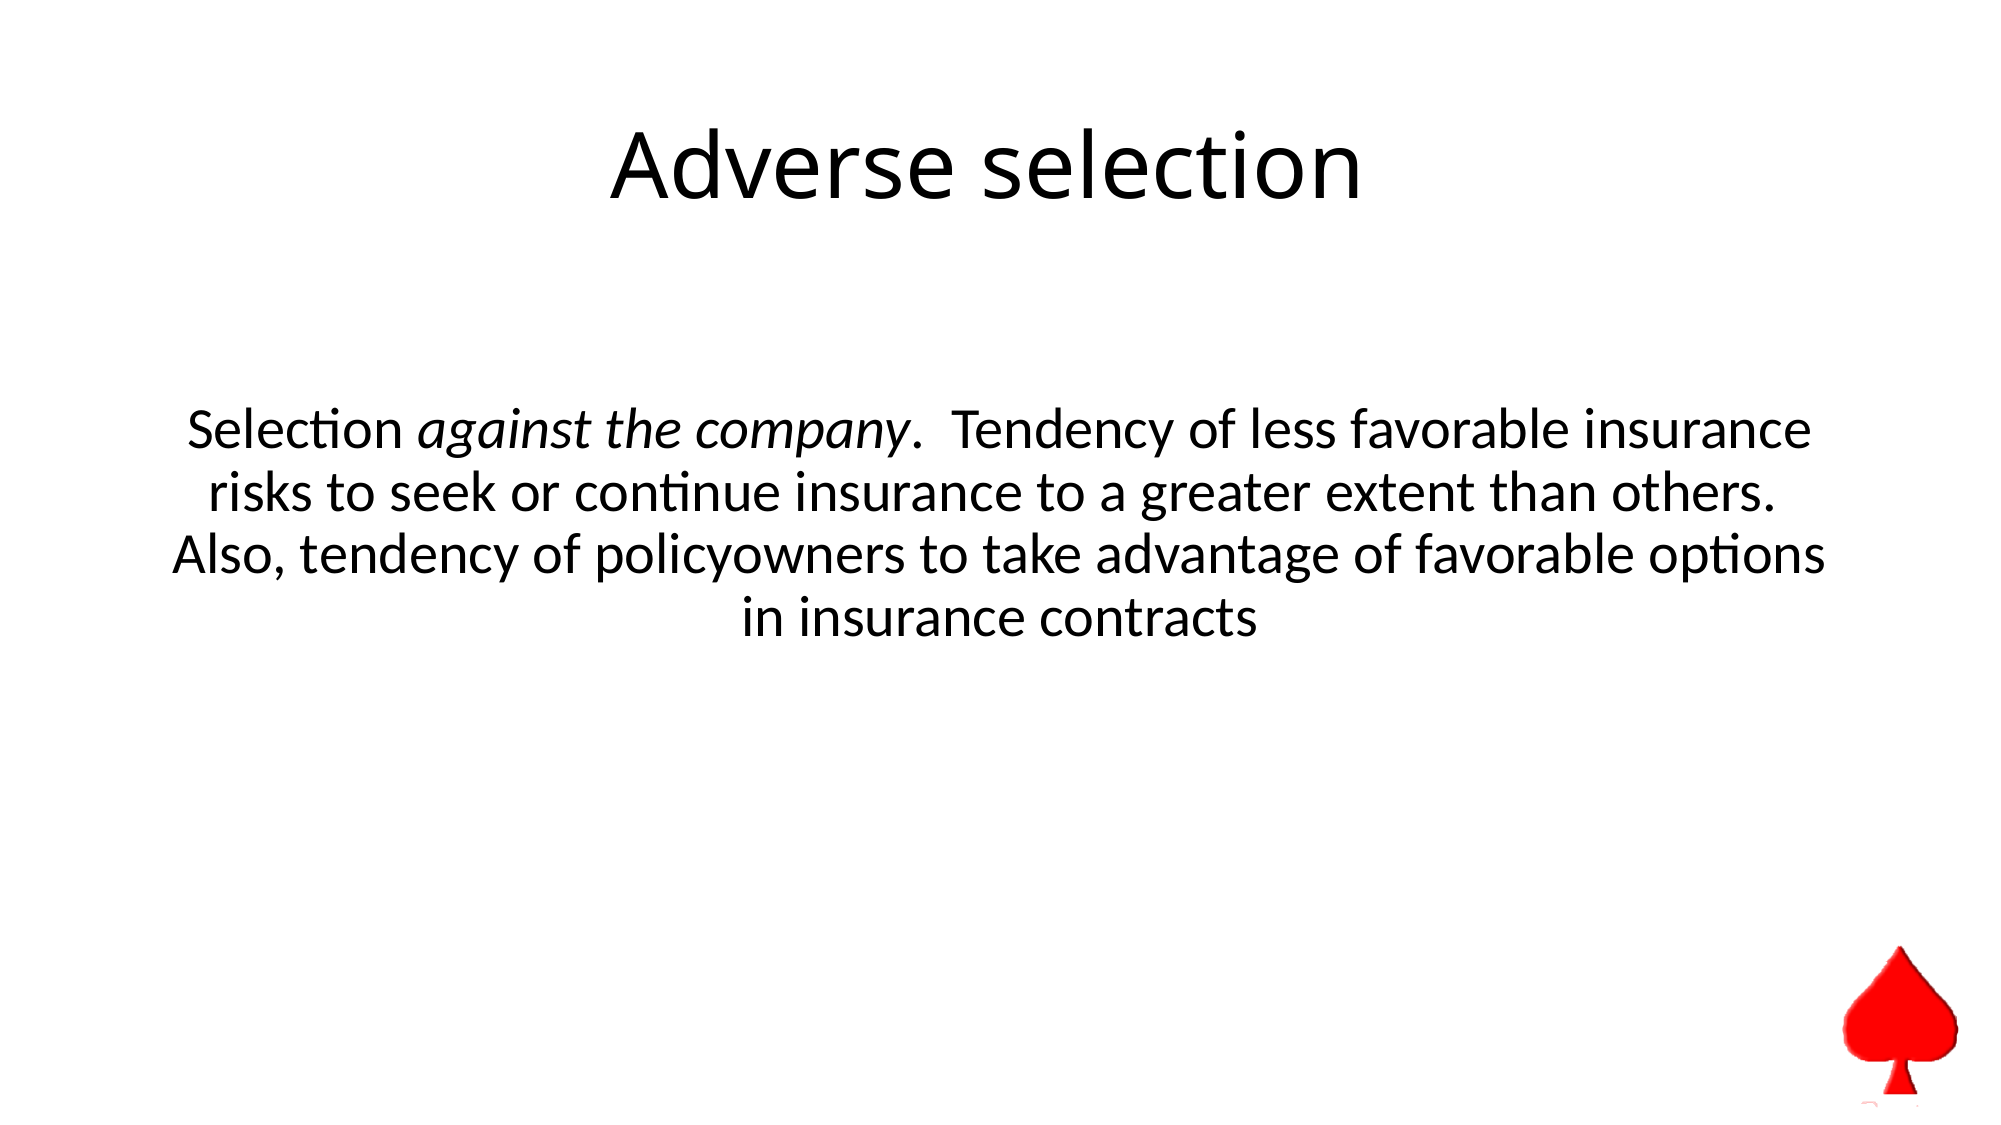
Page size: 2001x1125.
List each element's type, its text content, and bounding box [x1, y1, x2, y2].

list Selection against the company. Tendency of less favorable insurance risks to seek or continue insurance to a greater extent than others. Also, tendency of policyowners to take advantage of favorable options in insurance contracts [137, 299, 1863, 1014]
title Adverse selection [137, 59, 1863, 278]
picture [1824, 933, 1992, 1125]
